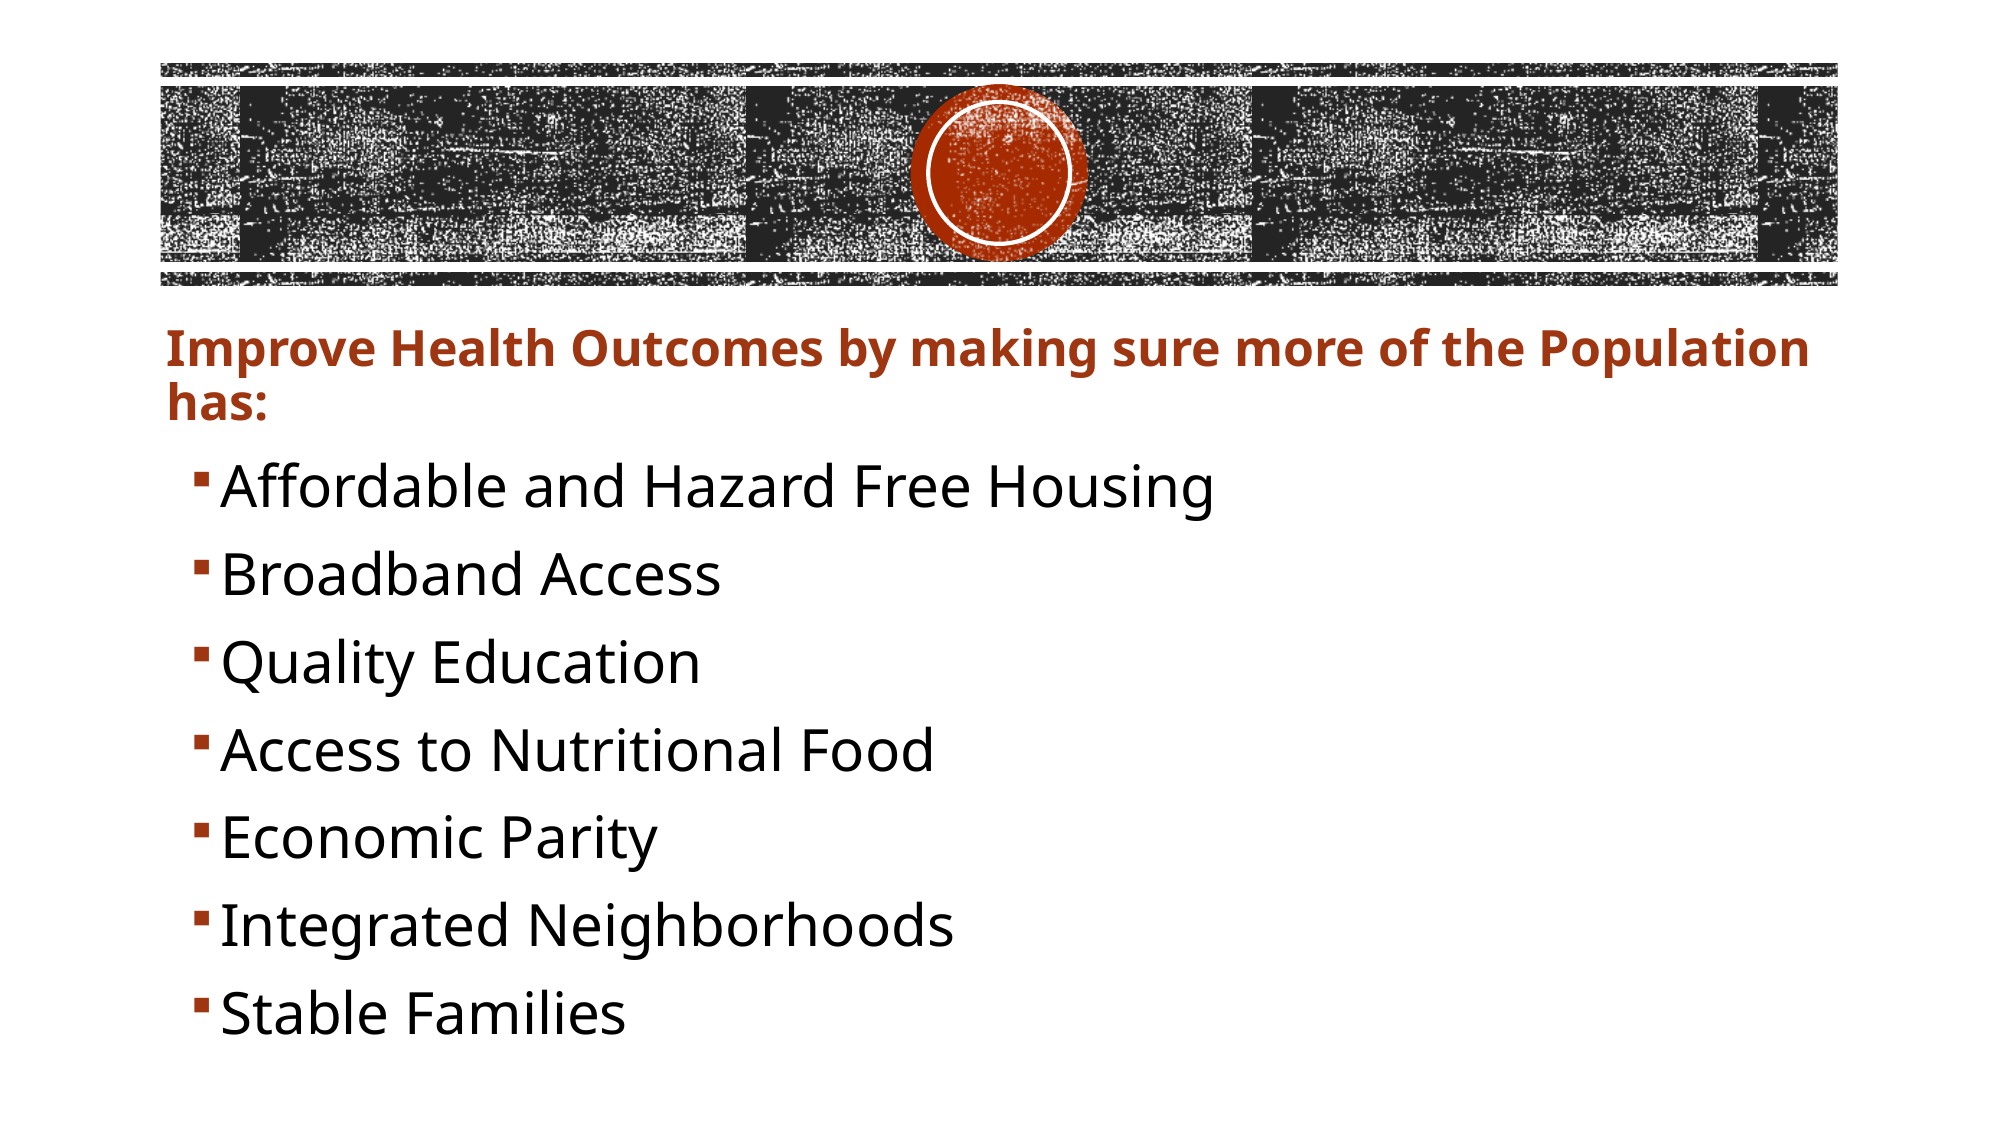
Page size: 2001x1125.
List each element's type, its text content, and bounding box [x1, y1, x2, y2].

list Improve Health Outcomes by making sure more of the Population has: [151, 324, 1922, 430]
list Affordable and Hazard Free Housing Broadband Access Quality Education Access to Nutritional Food Economic Parity Integrated Neighborhoods Stable Families [175, 450, 1605, 1074]
